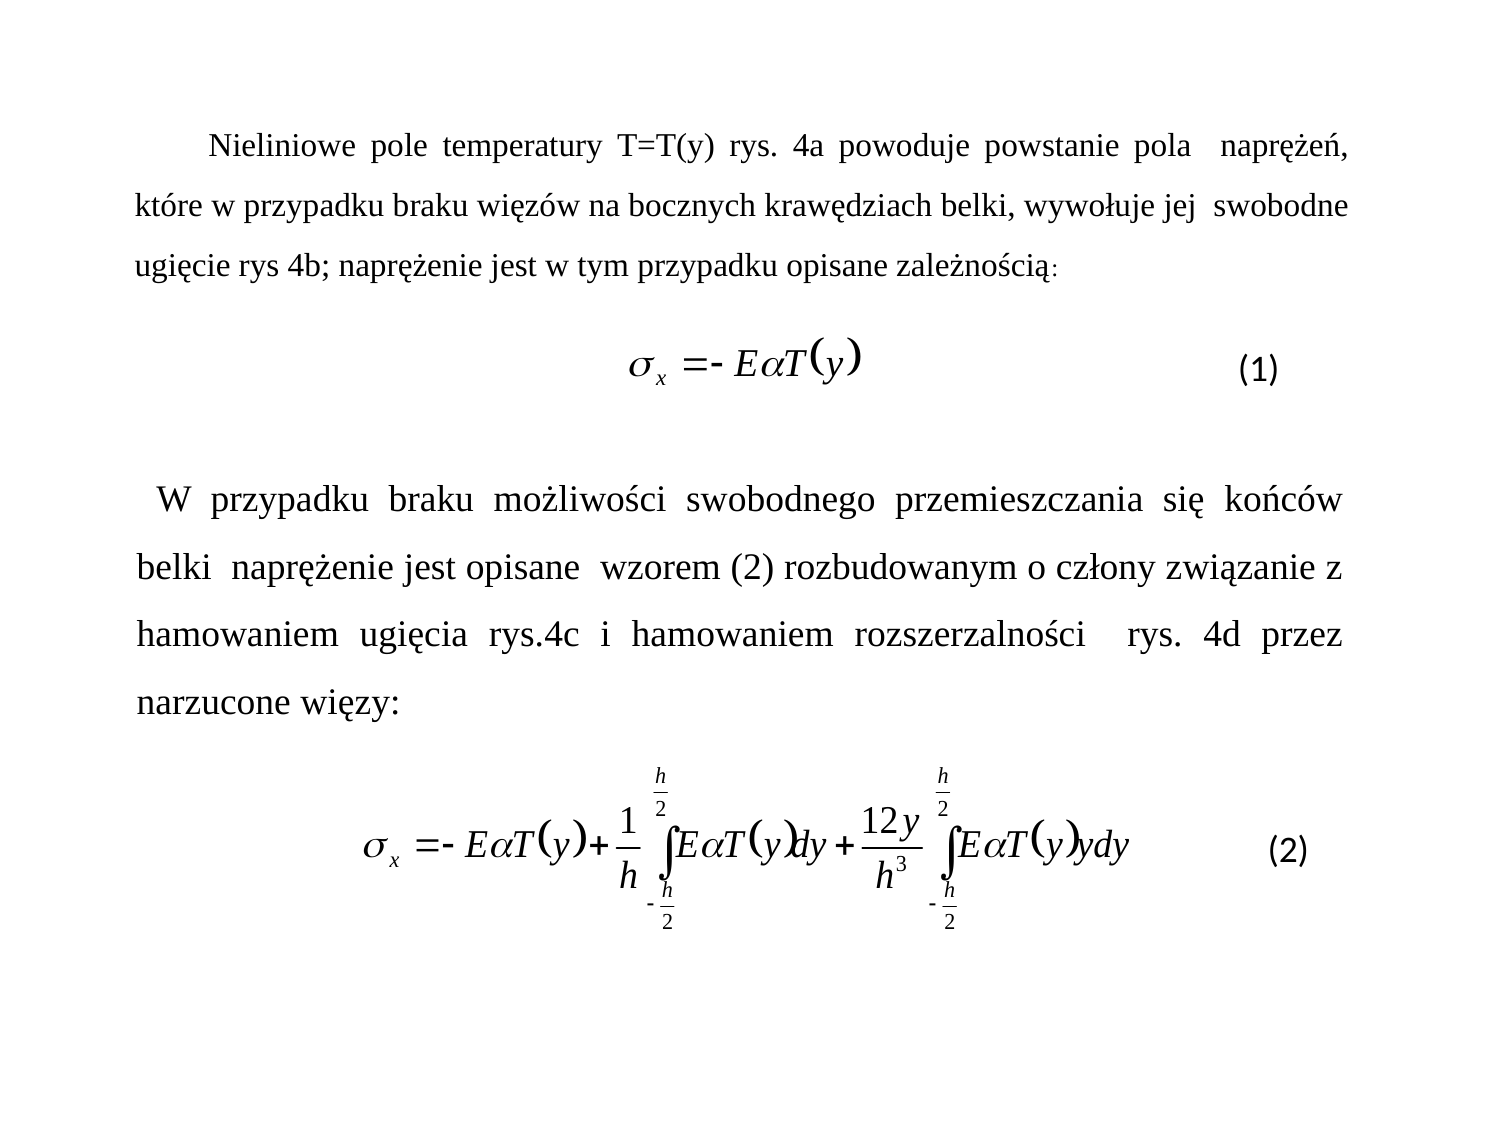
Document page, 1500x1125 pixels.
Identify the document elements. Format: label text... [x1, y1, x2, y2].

text_box W przypadku braku możliwości swobodnego przemieszczania się końców belki naprężenie jest opisane wzorem (2) rozbudowanym o człony związanie z hamowaniem ugięcia rys.4c i hamowaniem rozszerzalności rys. 4d przez narzucone więzy: [121, 444, 1360, 730]
text_box Nieliniowe pole temperatury T=T(y) rys. 4a powoduje powstanie pola naprężeń, które w przypadku braku więzów na bocznych krawędziach belki, wywołuje jej swobodne ugięcie rys 4b; naprężenie jest w tym przypadku opisane zależnością: [119, 95, 1366, 336]
text_box (2) [1252, 817, 1325, 878]
text_box (1) [1223, 336, 1295, 397]
picture [622, 336, 863, 396]
picture [357, 759, 1137, 937]
